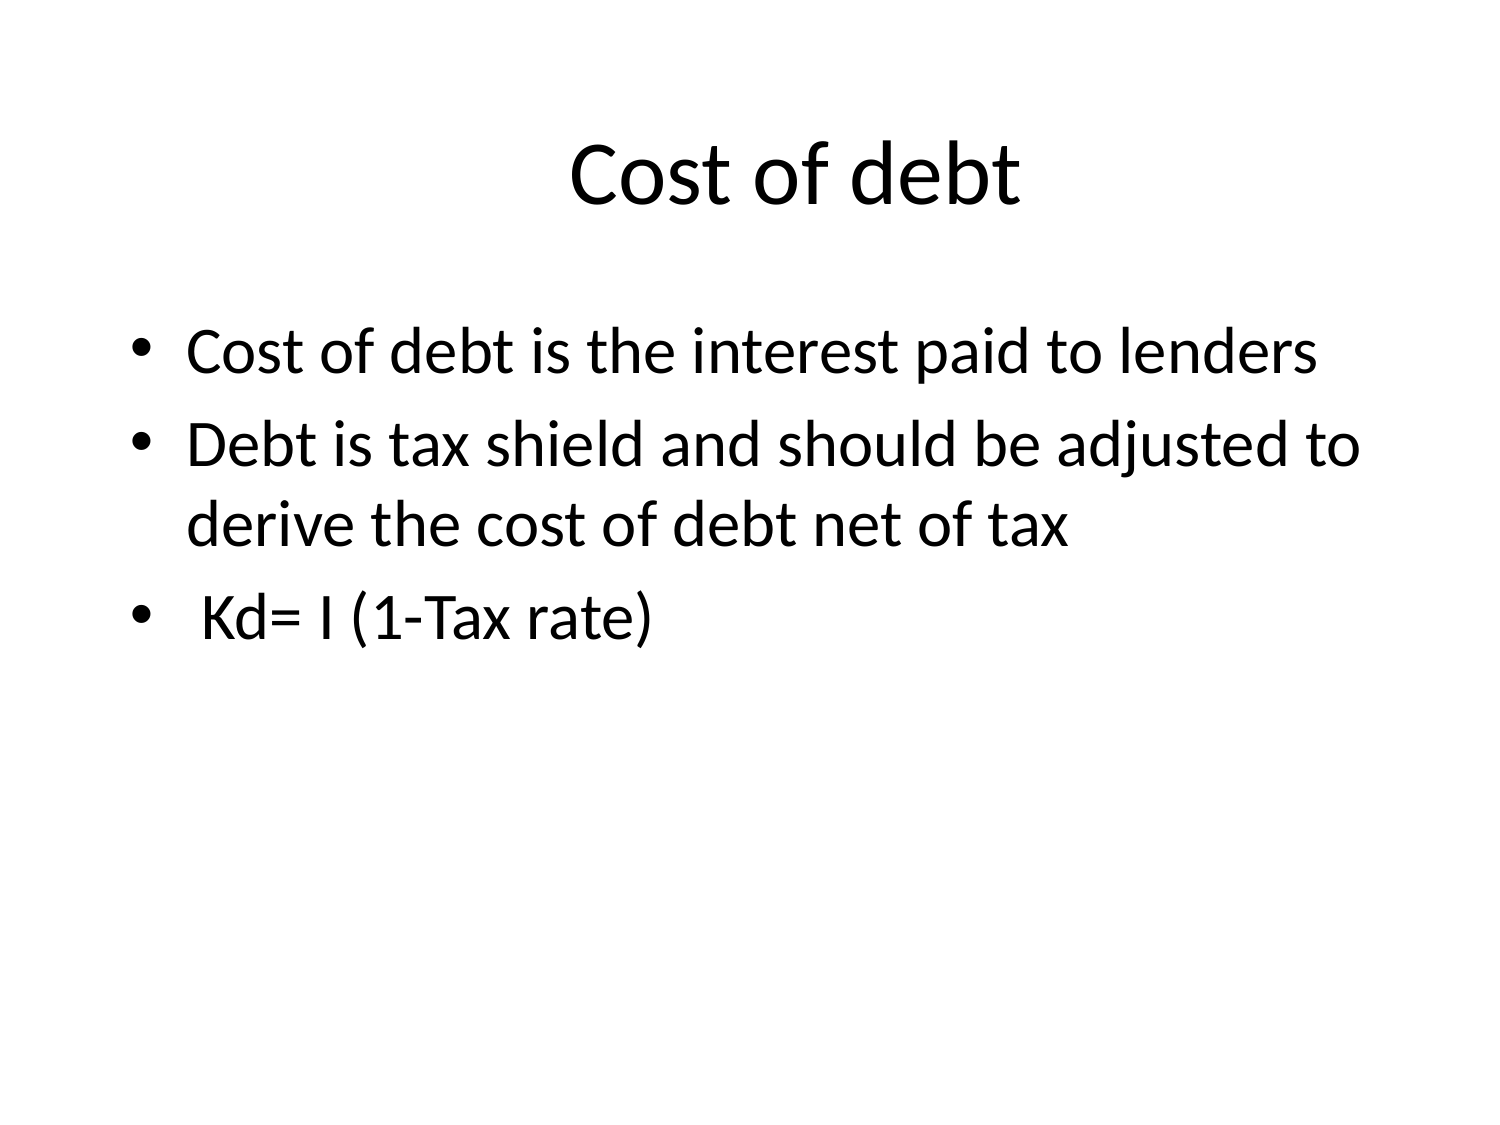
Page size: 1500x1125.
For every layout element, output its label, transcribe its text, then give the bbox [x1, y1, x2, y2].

list Cost of debt is the interest paid to lenders Debt is tax shield and should be adjusted to derive the cost of debt net of tax Kd= I (1-Tax rate) [115, 299, 1500, 925]
title Cost of debt [262, 37, 1350, 299]
